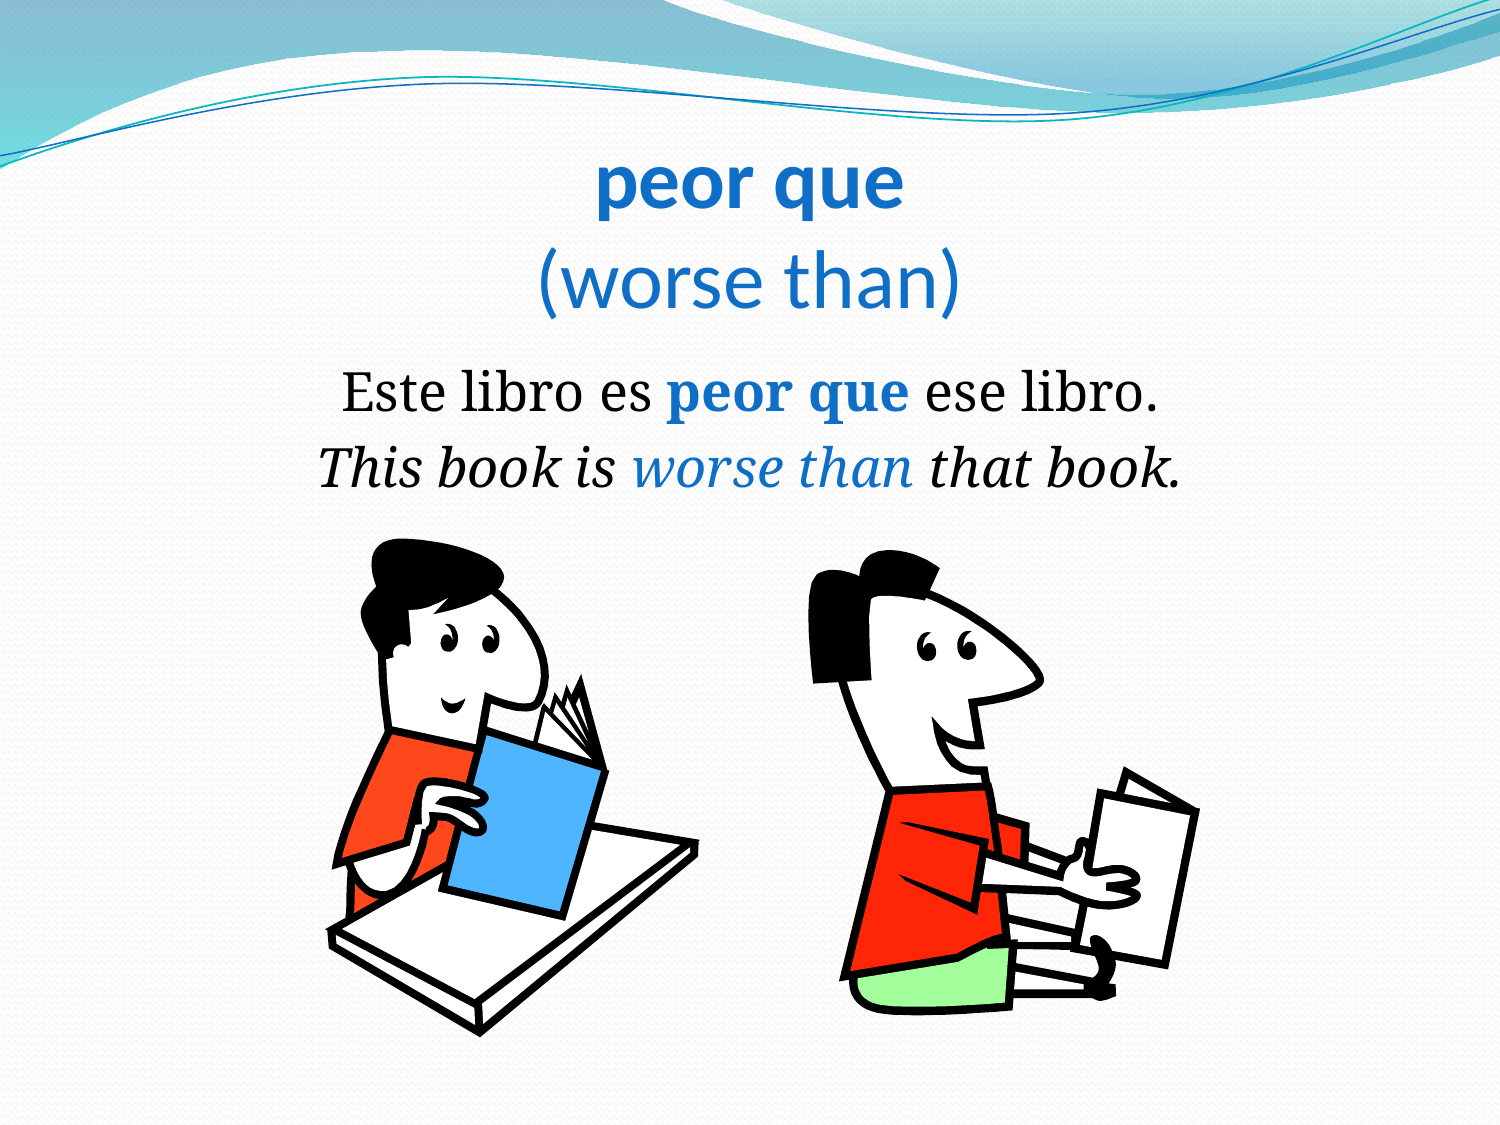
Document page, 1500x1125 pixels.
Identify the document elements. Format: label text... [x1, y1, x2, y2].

title peor que (worse than) [75, 115, 1425, 325]
list Este libro es peor que ese libro. This book is worse than that book. [75, 350, 1425, 1038]
picture [799, 549, 1201, 1020]
picture [324, 537, 701, 1038]
